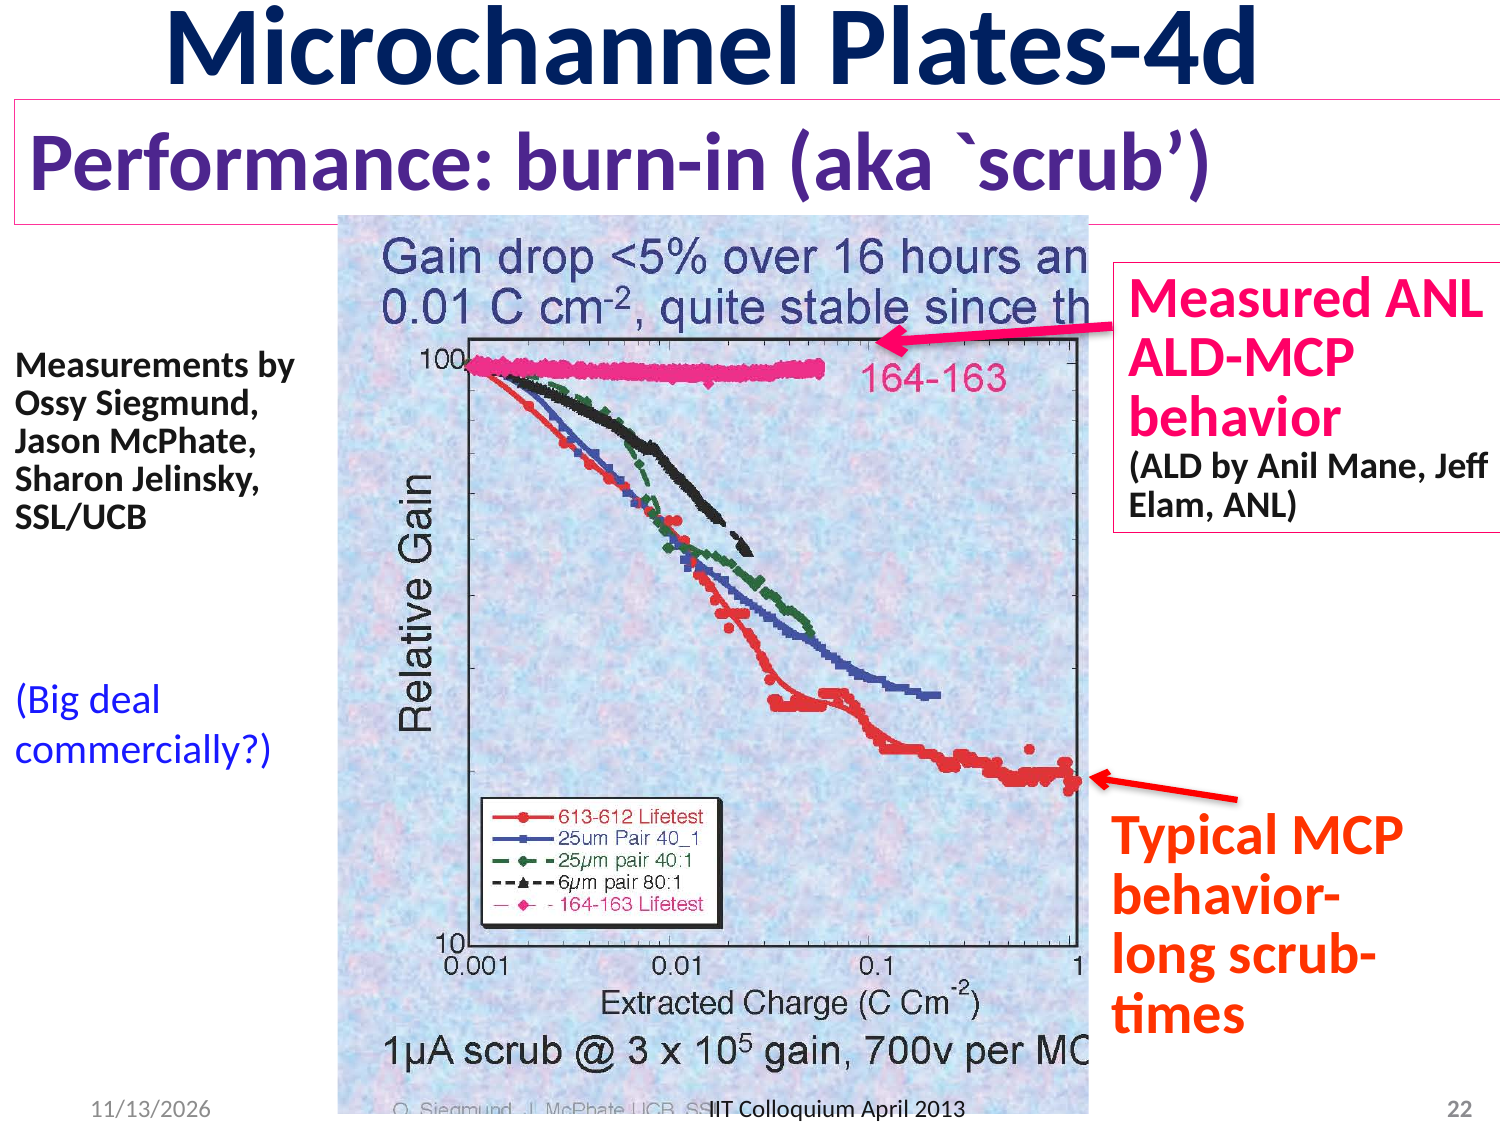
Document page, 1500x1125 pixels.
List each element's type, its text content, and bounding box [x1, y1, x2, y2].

text_box Typical MCP behavior- long scrub-times [1096, 799, 1458, 1053]
picture [337, 214, 1089, 1114]
title Microchannel Plates-4d [0, 0, 1425, 100]
text_box Measured ANL ALD-MCP behavior (ALD by Anil Mane, Jeff Elam, ANL) [1113, 262, 1500, 533]
text_box Measurements by Ossy Siegmund, Jason McPhate, Sharon Jelinsky, SSL/UCB [0, 339, 332, 545]
list Performance: burn-in (aka `scrub’) [14, 99, 1500, 225]
slide_number 22 [1137, 1077, 1488, 1125]
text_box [1088, 776, 1238, 801]
text_box (Big deal commercially?) [0, 664, 300, 779]
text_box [874, 325, 1113, 343]
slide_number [75, 1077, 425, 1125]
